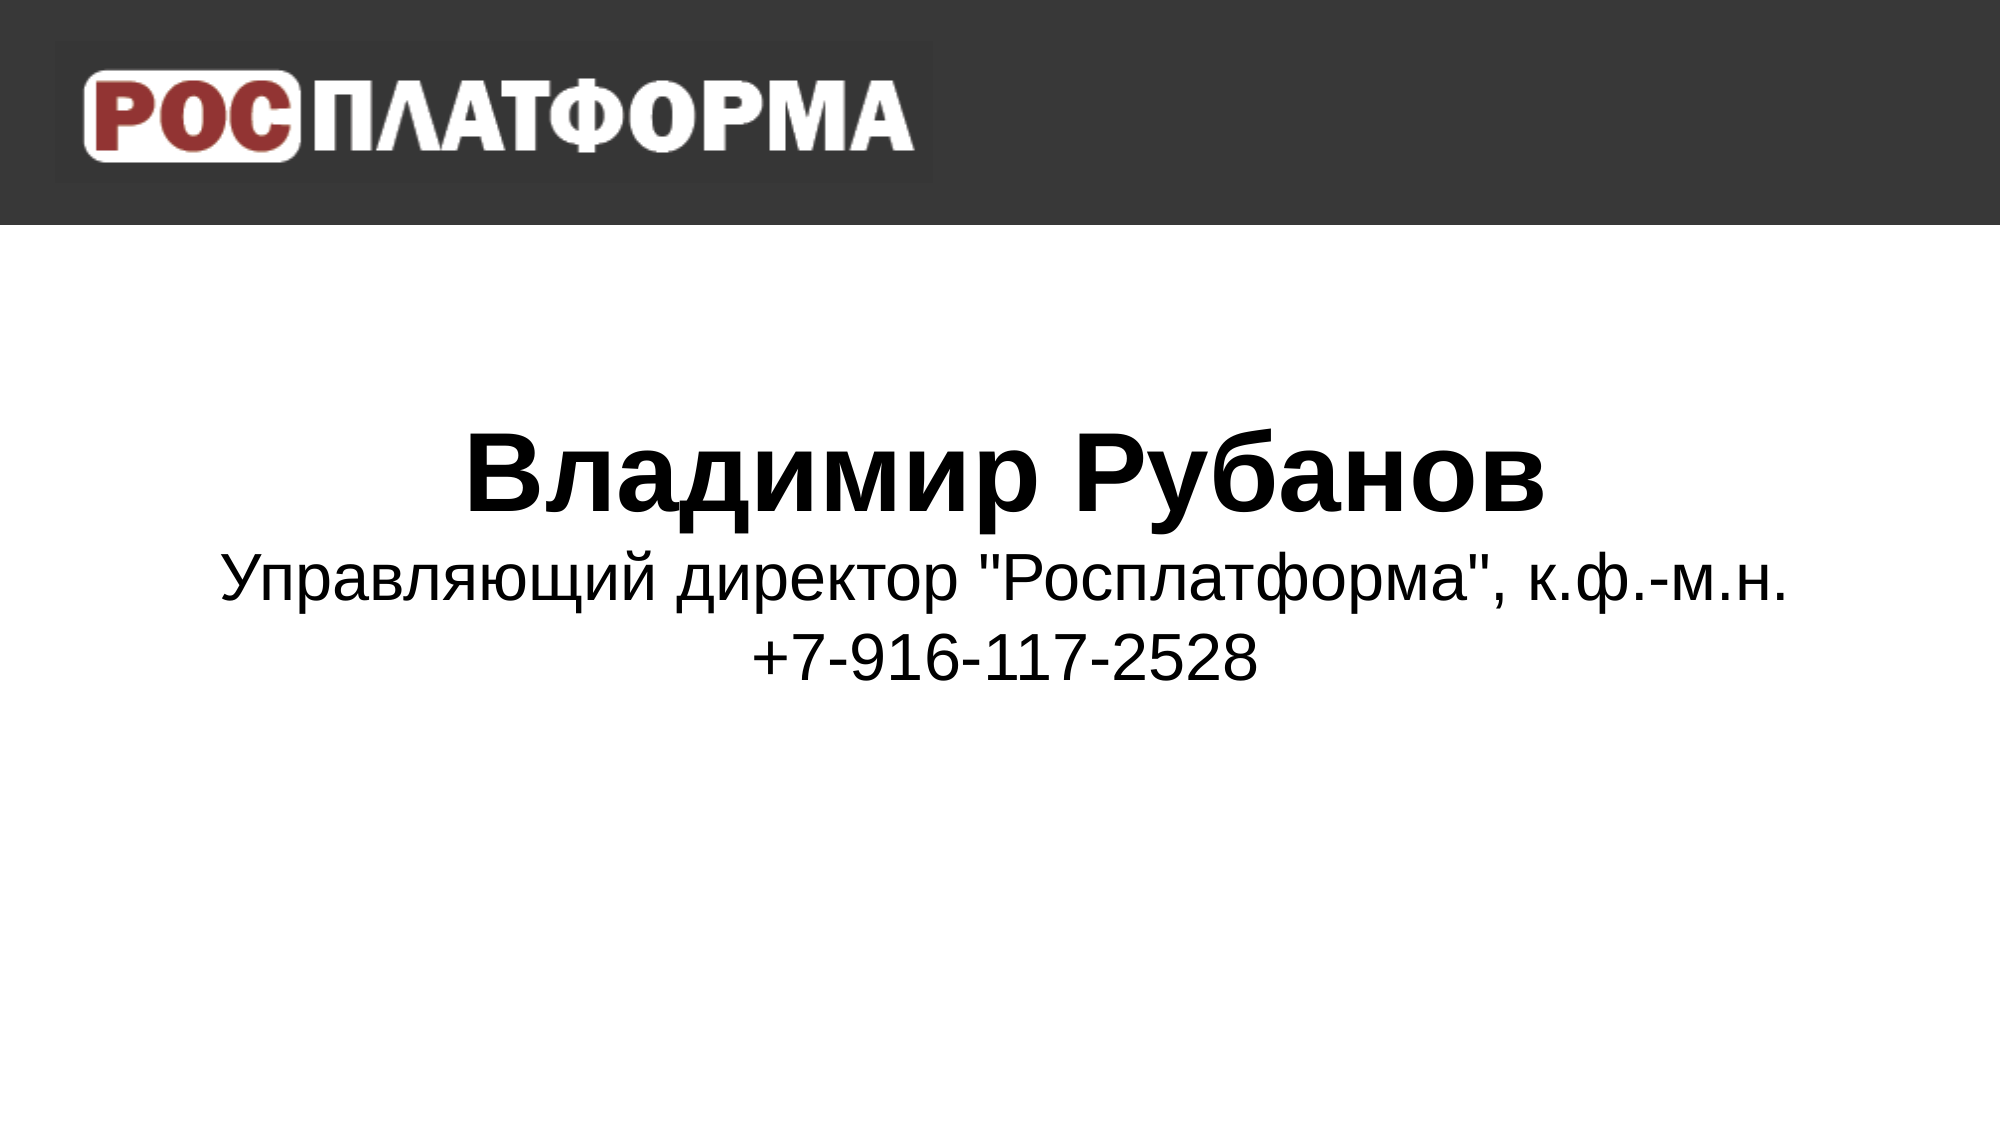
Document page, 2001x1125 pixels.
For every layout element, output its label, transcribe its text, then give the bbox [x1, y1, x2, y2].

subtitle Владимир Рубанов Управляющий директор "Росплатформа", к.ф.-м.н. +7-916-117-2528 [98, 391, 1914, 937]
picture [55, 41, 933, 183]
text_box [0, 0, 2000, 226]
